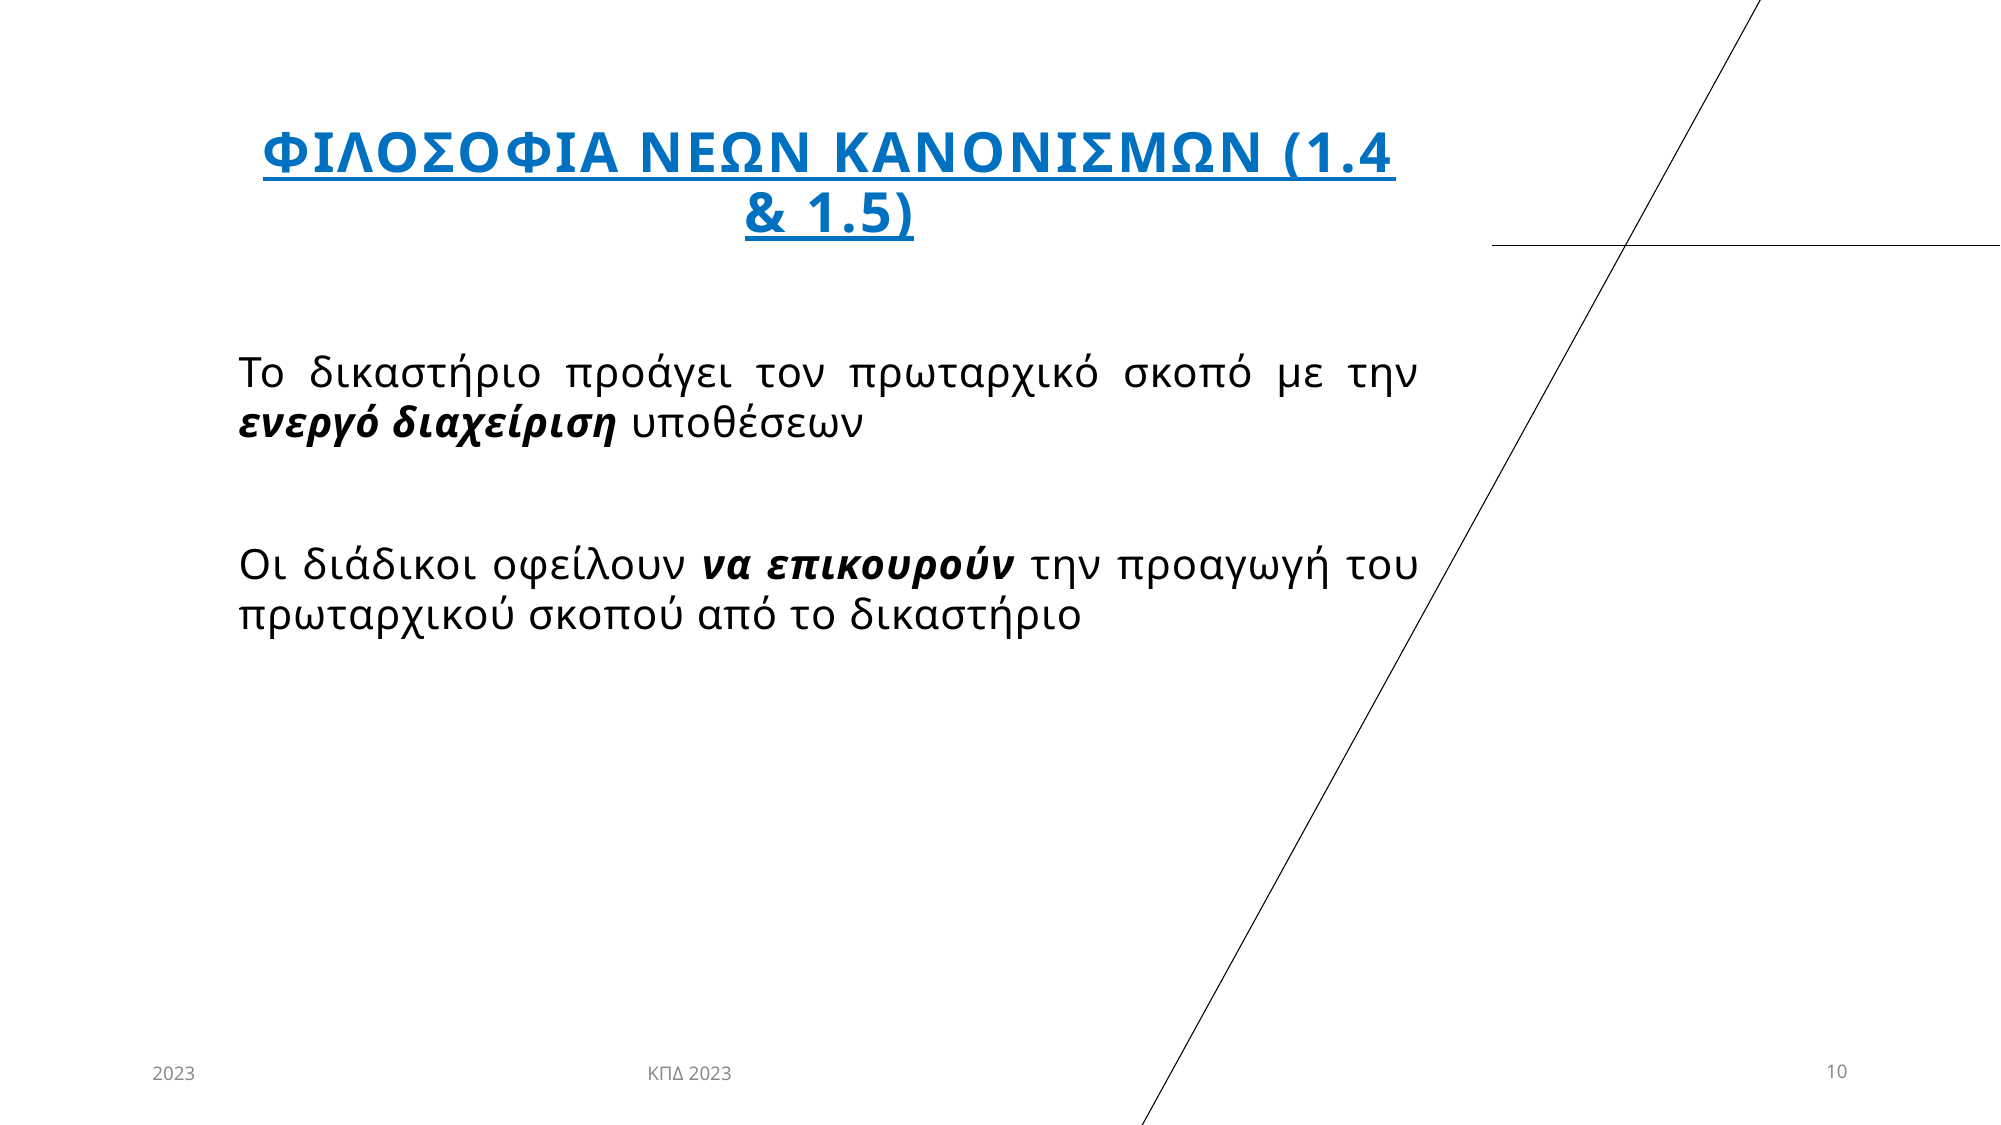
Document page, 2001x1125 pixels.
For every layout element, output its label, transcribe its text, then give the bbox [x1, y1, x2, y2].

footer ΚΠΔ 2023 [404, 1042, 975, 1103]
slide_number 10 [1412, 1042, 1863, 1103]
title Φιλοσοφια νεων κανονισμων (1.4 & 1.5) [223, 117, 1436, 252]
list Το δικαστήριο προάγει τον πρωταρχικό σκοπό με την ενεργό διαχείριση υποθέσεων Οι διάδικοι οφείλουν να επικουρούν την προαγωγή του πρωταρχικού σκοπού από το δικαστήριο [223, 267, 1436, 845]
slide_number 2023 [137, 1042, 338, 1103]
